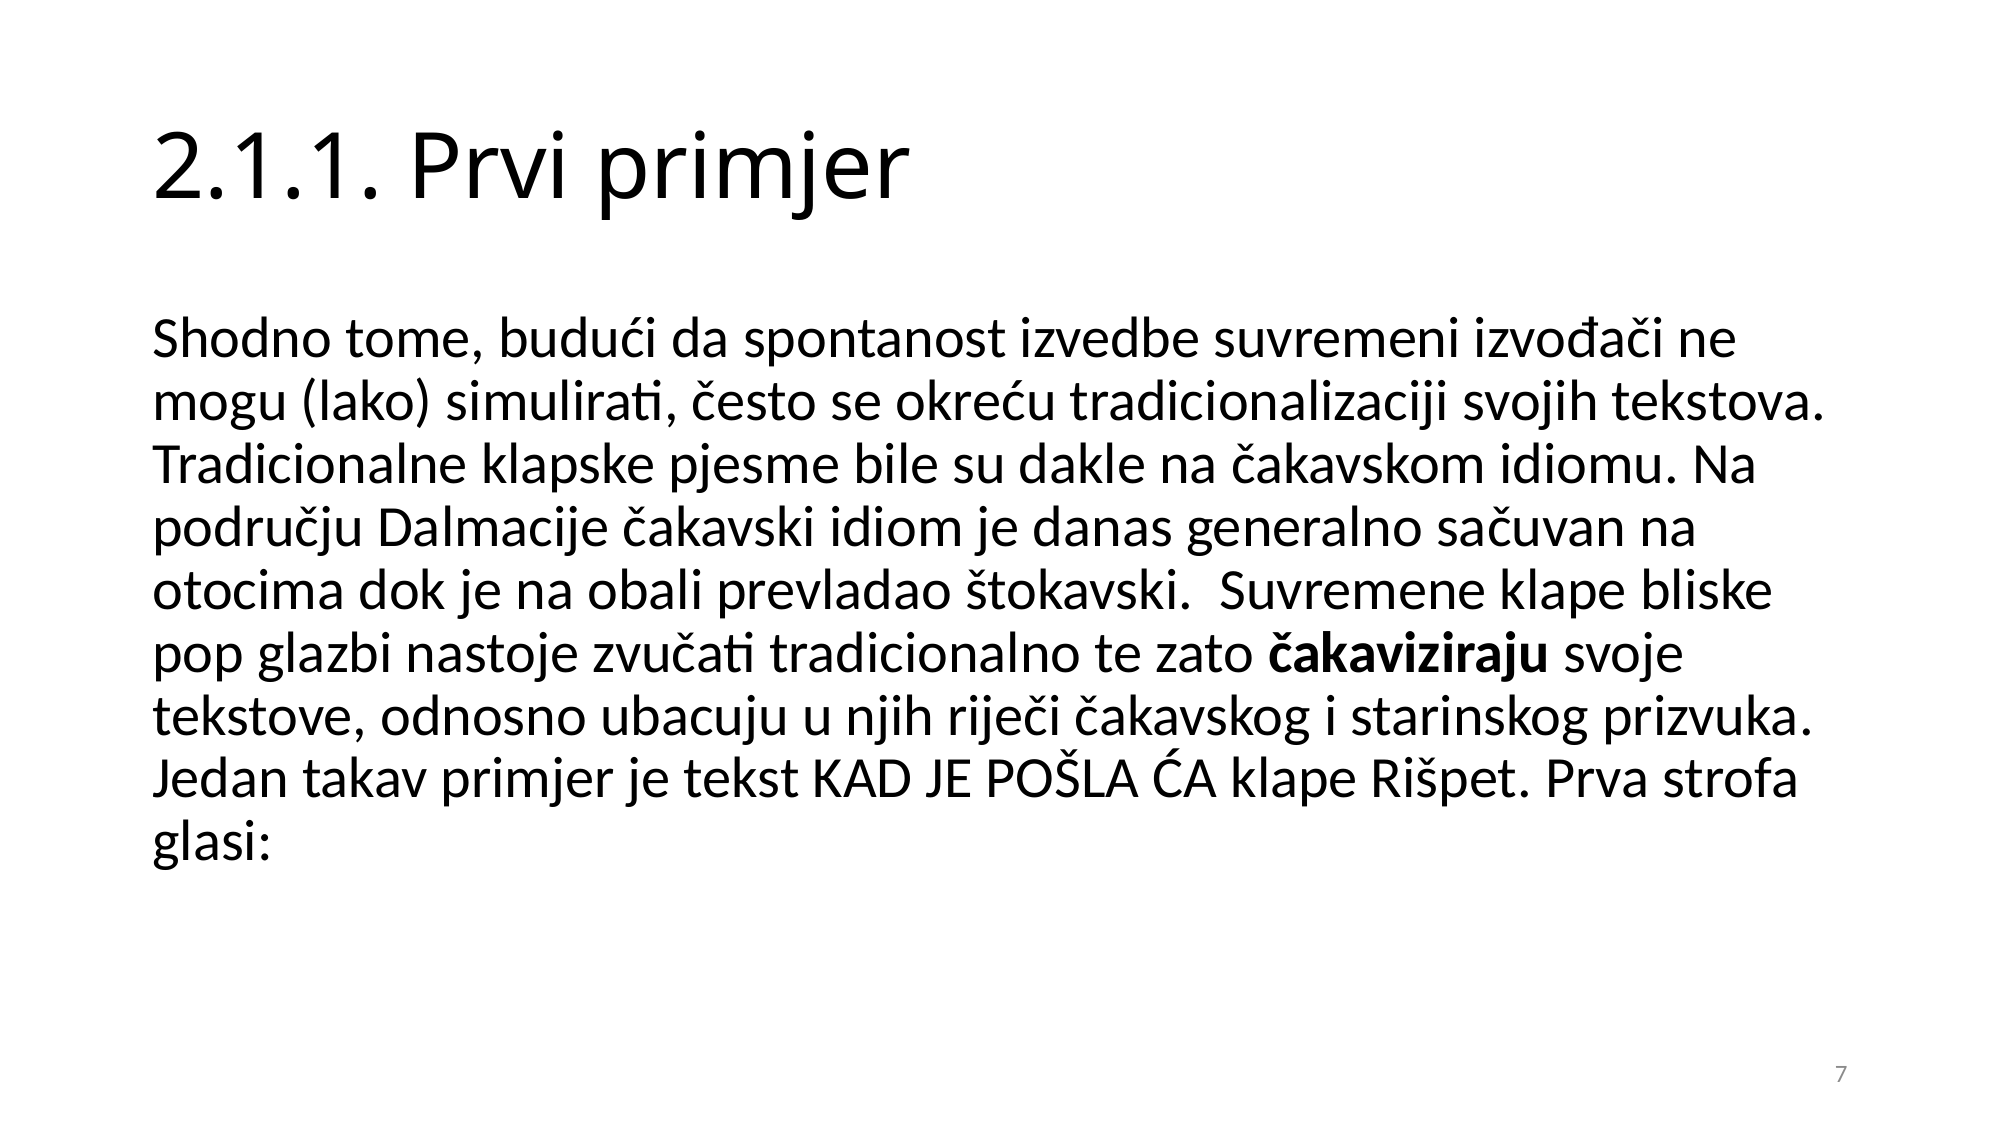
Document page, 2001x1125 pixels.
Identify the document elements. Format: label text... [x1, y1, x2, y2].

slide_number 7 [1412, 1042, 1863, 1103]
list Shodno tome, budući da spontanost izvedbe suvremeni izvođači ne mogu (lako) simulirati, često se okreću tradicionalizaciji svojih tekstova. Tradicionalne klapske pjesme bile su dakle na čakavskom idiomu. Na području Dalmacije čakavski idiom je danas generalno sačuvan na otocima dok je na obali prevladao štokavski. Suvremene klape bliske pop glazbi nastoje zvučati tradicionalno te zato čakaviziraju svoje tekstove, odnosno ubacuju u njih riječi čakavskog i starinskog prizvuka. Jedan takav primjer je tekst KAD JE POŠLA ĆA klape Rišpet. Prva strofa glasi: [137, 299, 1863, 1014]
title 2.1.1. Prvi primjer [137, 59, 1863, 278]
